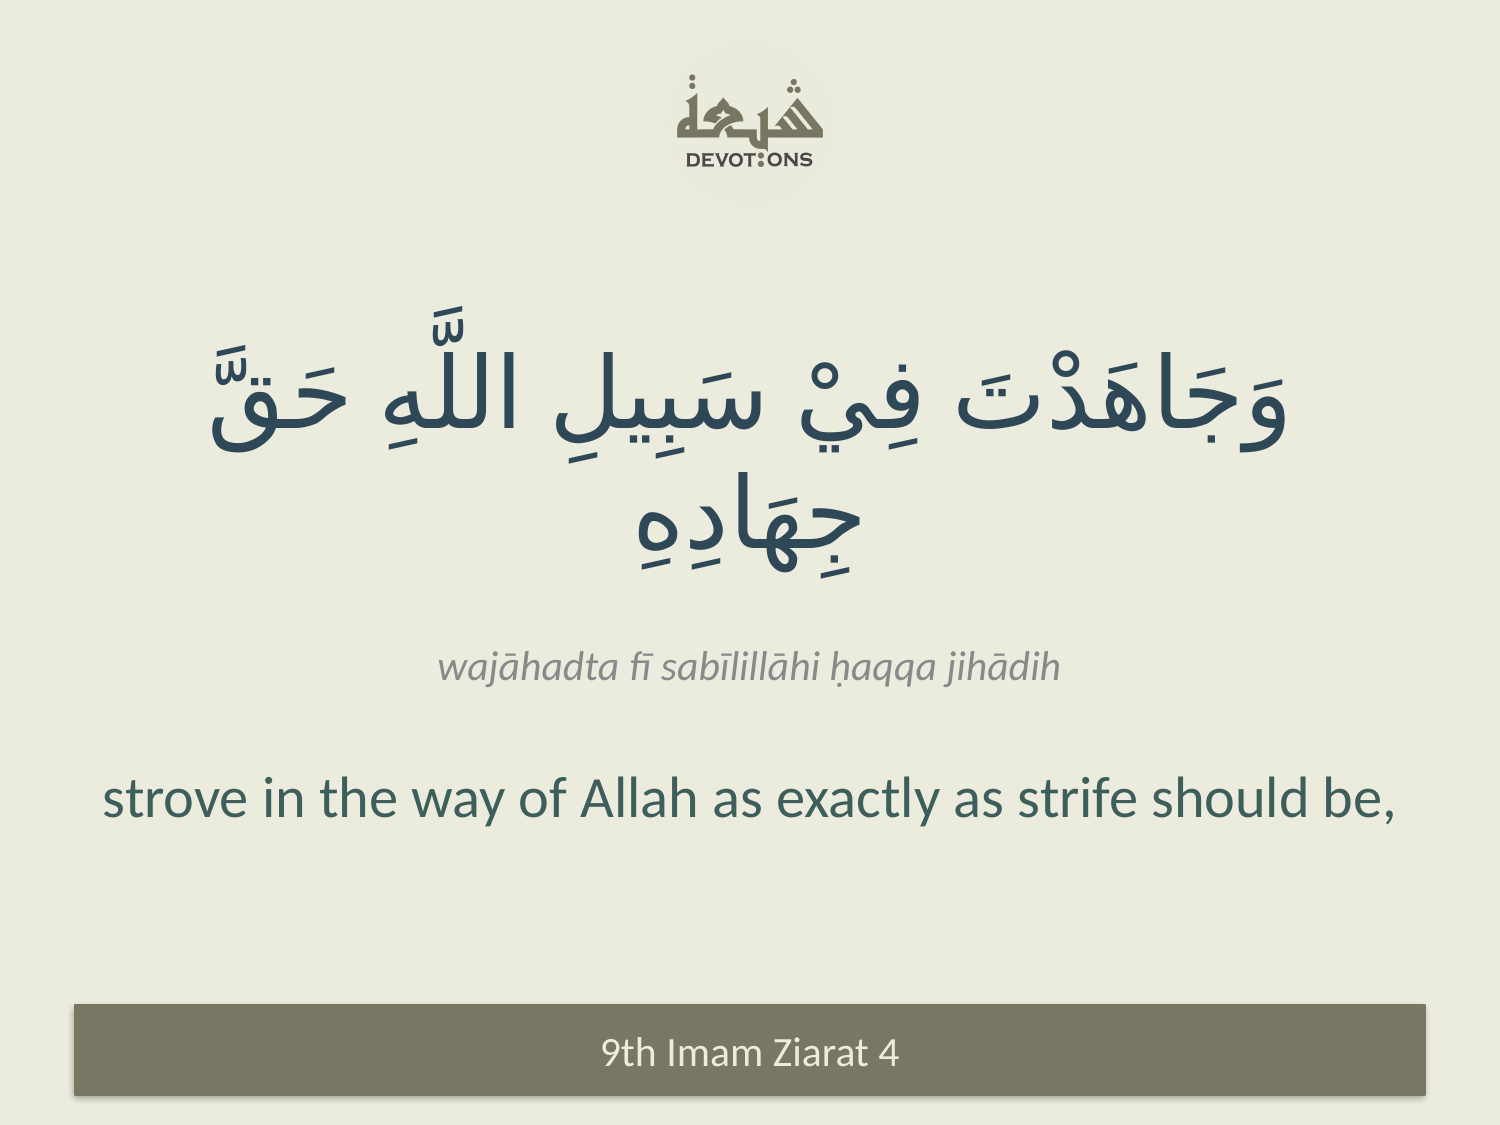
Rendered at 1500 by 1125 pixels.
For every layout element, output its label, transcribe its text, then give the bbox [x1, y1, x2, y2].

text_box [74, 1004, 1426, 1096]
text_box 9th Imam Ziarat 4 [584, 1017, 915, 1083]
text_box وَجَاهَدْتَ فِيْ سَبِيلِ اللَّهِ حَقَّ جِهَادِهِ wajāhadta fī sabīlillāhi ḥaqqa jihādih strove in the way of Allah as exactly as strife should be, [74, 321, 1425, 836]
picture [656, 29, 844, 218]
